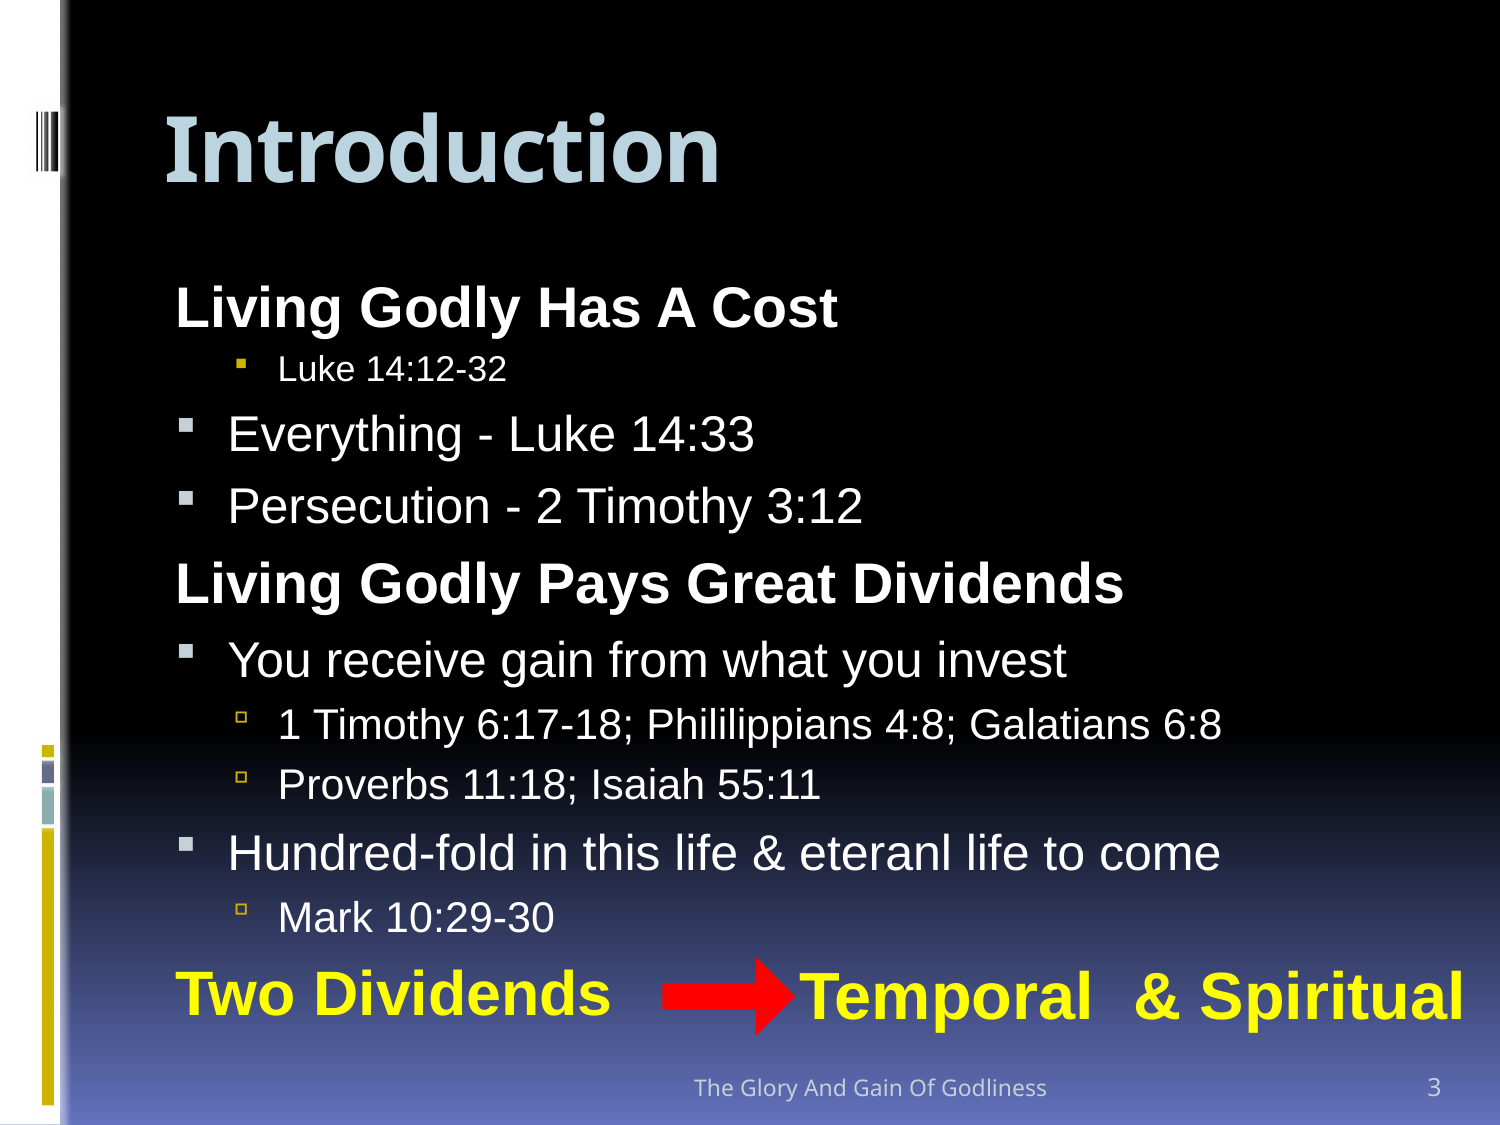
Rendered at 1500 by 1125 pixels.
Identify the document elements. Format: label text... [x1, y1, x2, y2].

text_box & Spiritual [1103, 947, 1497, 1038]
text_box [660, 954, 797, 1038]
text_box Temporal [773, 947, 1103, 1038]
list Living Godly Has A Cost Luke 14:12-32 Everything - Luke 14:33 Persecution - 2 Timothy 3:12 Living Godly Pays Great Dividends You receive gain from what you invest 1 Timothy 6:17-18; Phililippians 4:8; Galatians 6:8 Proverbs 11:18; Isaiah 55:11 Hundred-fold in this life & eteranl life to come Mark 10:29-30 Two Dividends [150, 262, 1500, 1043]
title Introduction [150, 83, 1425, 234]
slide_number 3 [1412, 1052, 1488, 1113]
footer The Glory And Gain Of Godliness [150, 1052, 1063, 1113]
